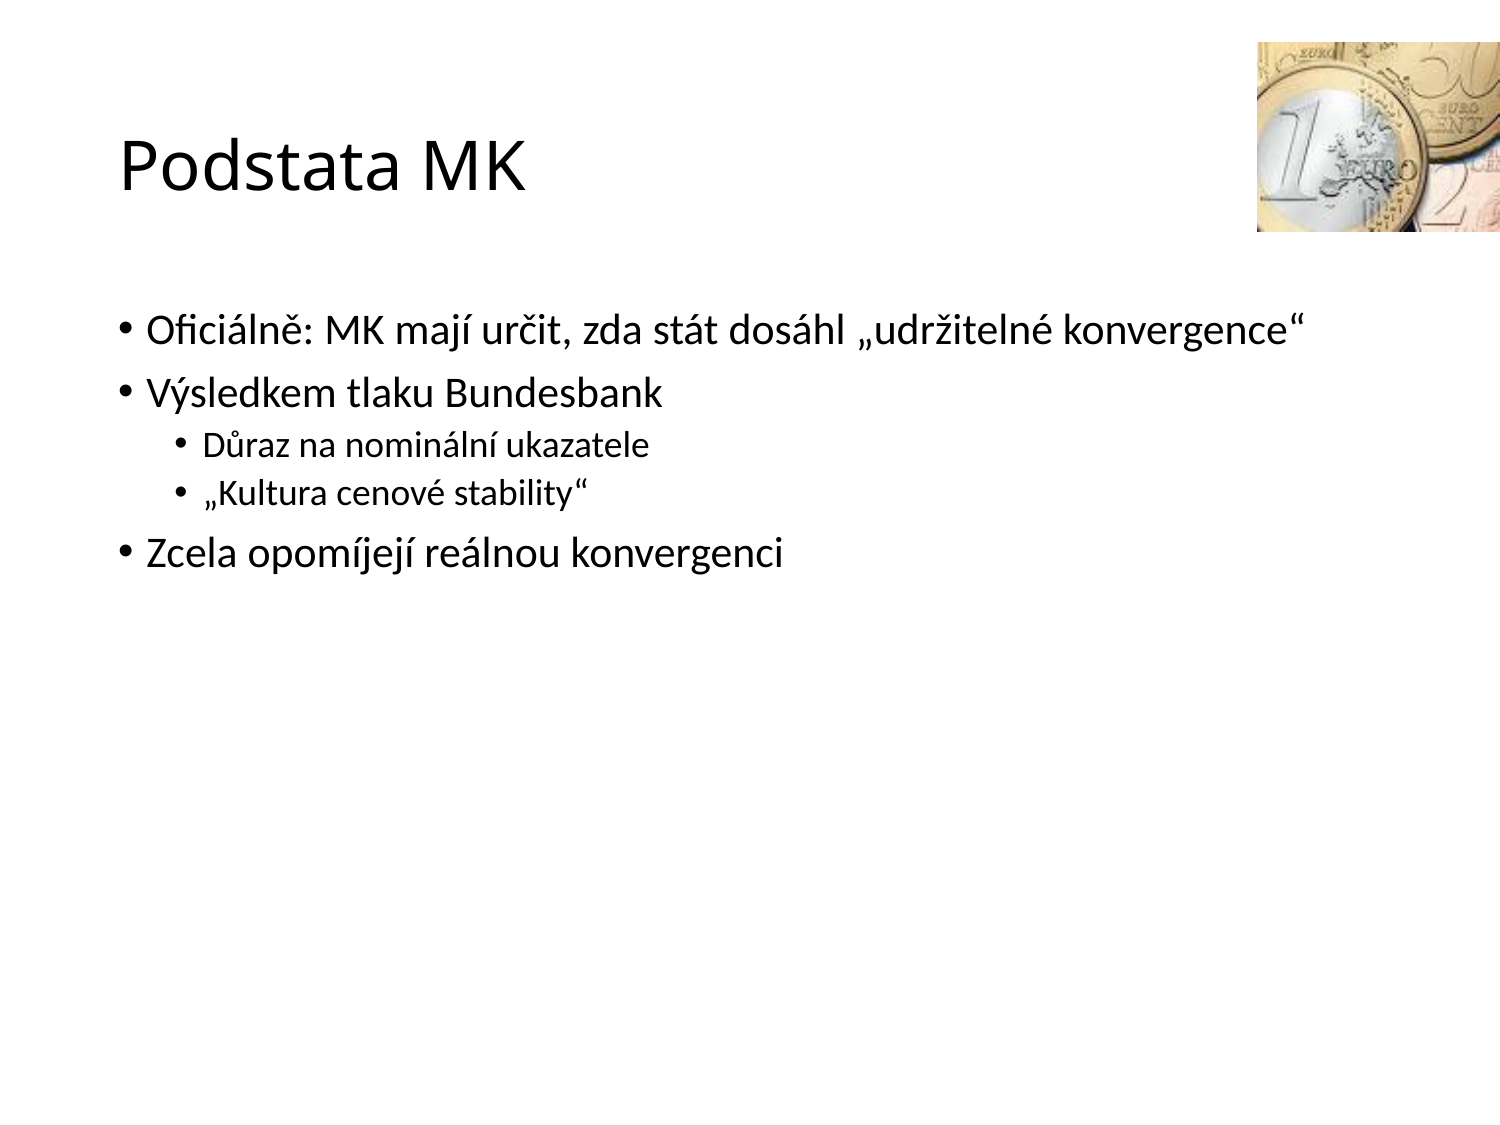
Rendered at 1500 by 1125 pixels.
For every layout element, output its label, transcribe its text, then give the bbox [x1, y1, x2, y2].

picture [1257, 42, 1500, 232]
list Oficiálně: MK mají určit, zda stát dosáhl „udržitelné konvergence“ Výsledkem tlaku Bundesbank Důraz na nominální ukazatele „Kultura cenové stability“ Zcela opomíjejí reálnou konvergenci [103, 299, 1397, 1014]
title Podstata MK [103, 59, 1397, 278]
